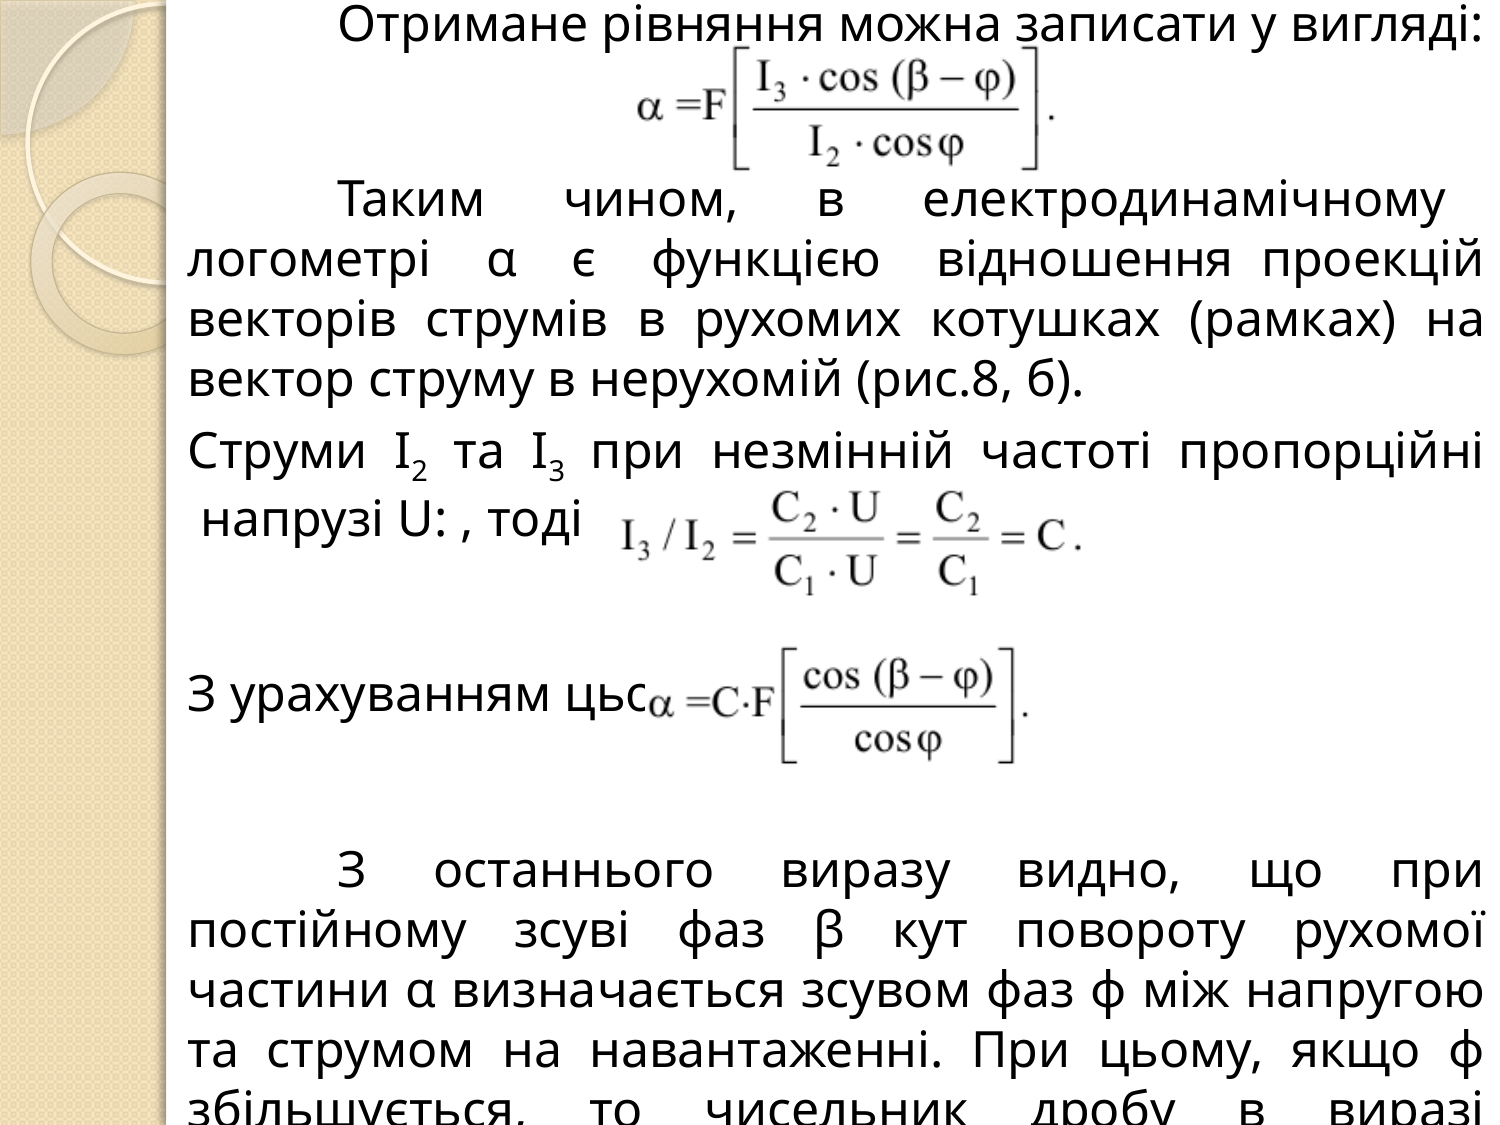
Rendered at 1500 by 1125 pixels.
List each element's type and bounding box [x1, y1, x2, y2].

picture [631, 42, 1057, 174]
picture [644, 638, 1034, 776]
picture [614, 479, 1093, 601]
